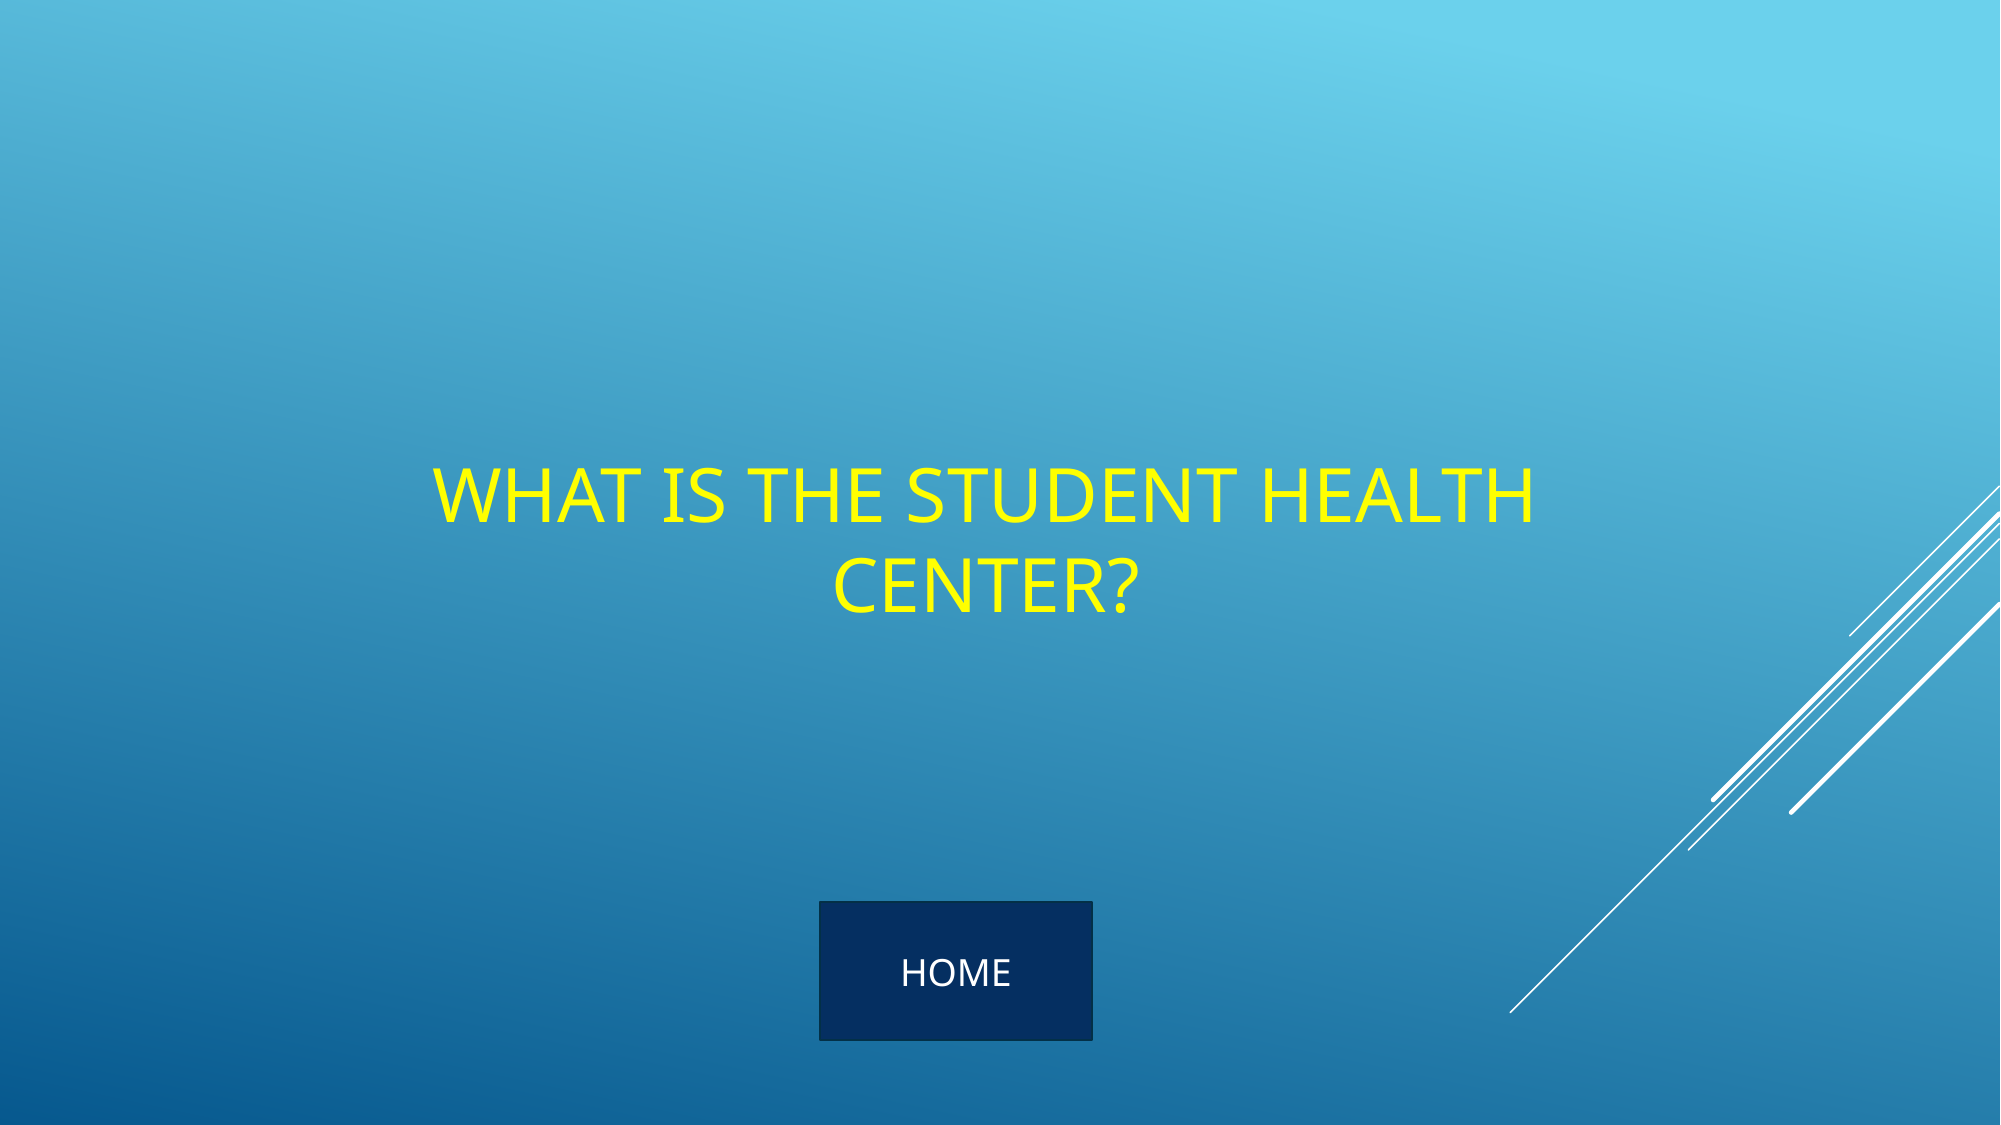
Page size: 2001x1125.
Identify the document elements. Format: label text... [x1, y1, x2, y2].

text_box WHAT IS THE STUDENT HEALTH CENTER? [407, 439, 1565, 635]
